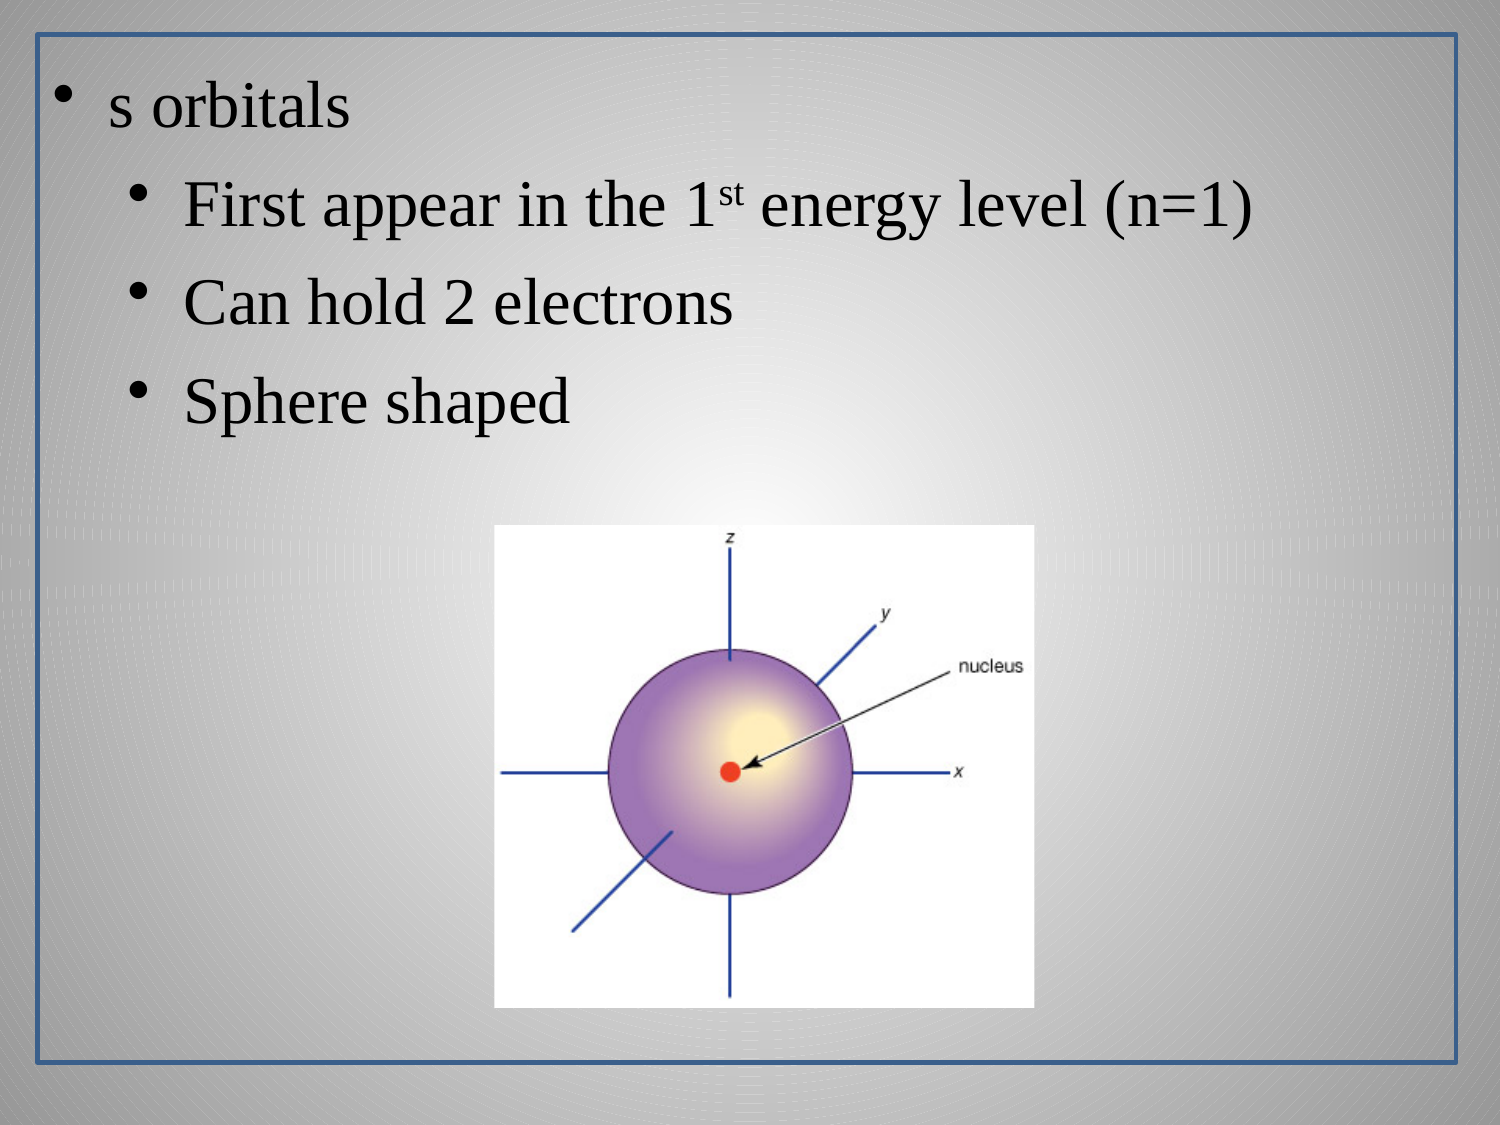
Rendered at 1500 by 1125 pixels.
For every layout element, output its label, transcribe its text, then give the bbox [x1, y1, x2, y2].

text_box s orbitals First appear in the 1st energy level (n=1) Can hold 2 electrons Sphere shaped [1458, 62, 1463, 445]
text_box [35, 32, 1458, 1065]
picture [493, 524, 1035, 1008]
